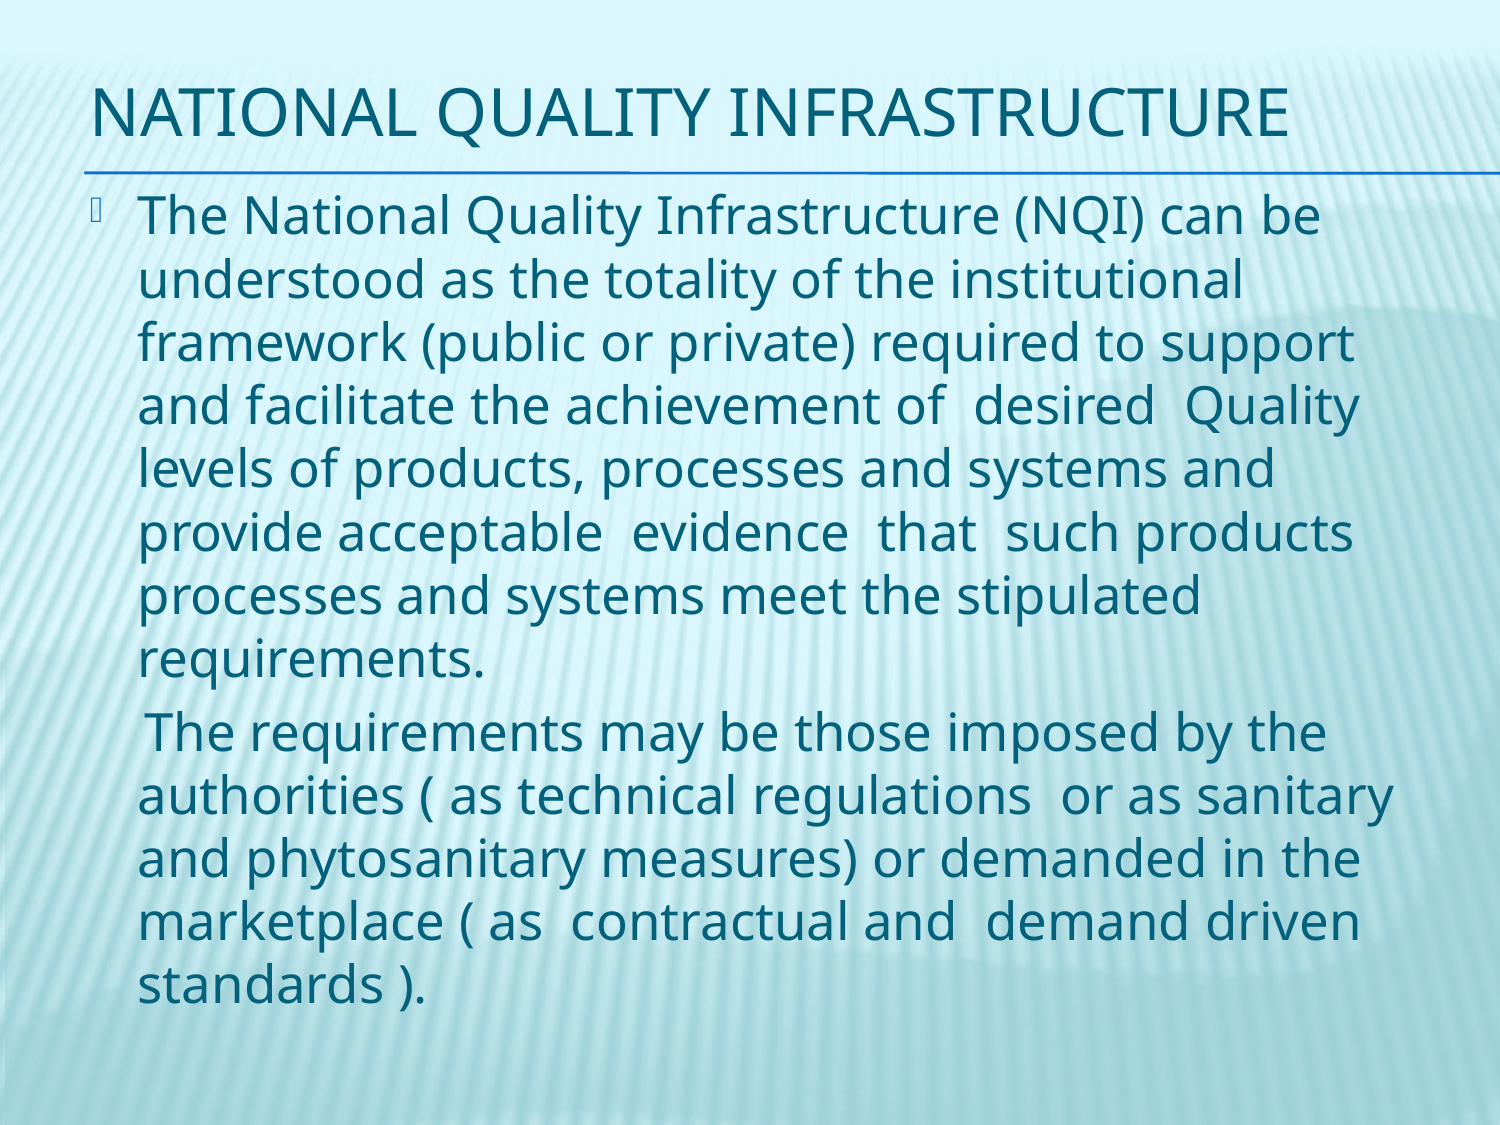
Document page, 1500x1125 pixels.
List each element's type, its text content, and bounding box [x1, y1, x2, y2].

title National Quality Infrastructure [75, 45, 1425, 174]
list The National Quality Infrastructure (NQI) can be understood as the totality of the institutional framework (public or private) required to support and facilitate the achievement of desired Quality levels of products, processes and systems and provide acceptable evidence that such products processes and systems meet the stipulated requirements. The requirements may be those imposed by the authorities ( as technical regulations or as sanitary and phytosanitary measures) or demanded in the marketplace ( as contractual and demand driven standards ). [75, 174, 1450, 1025]
